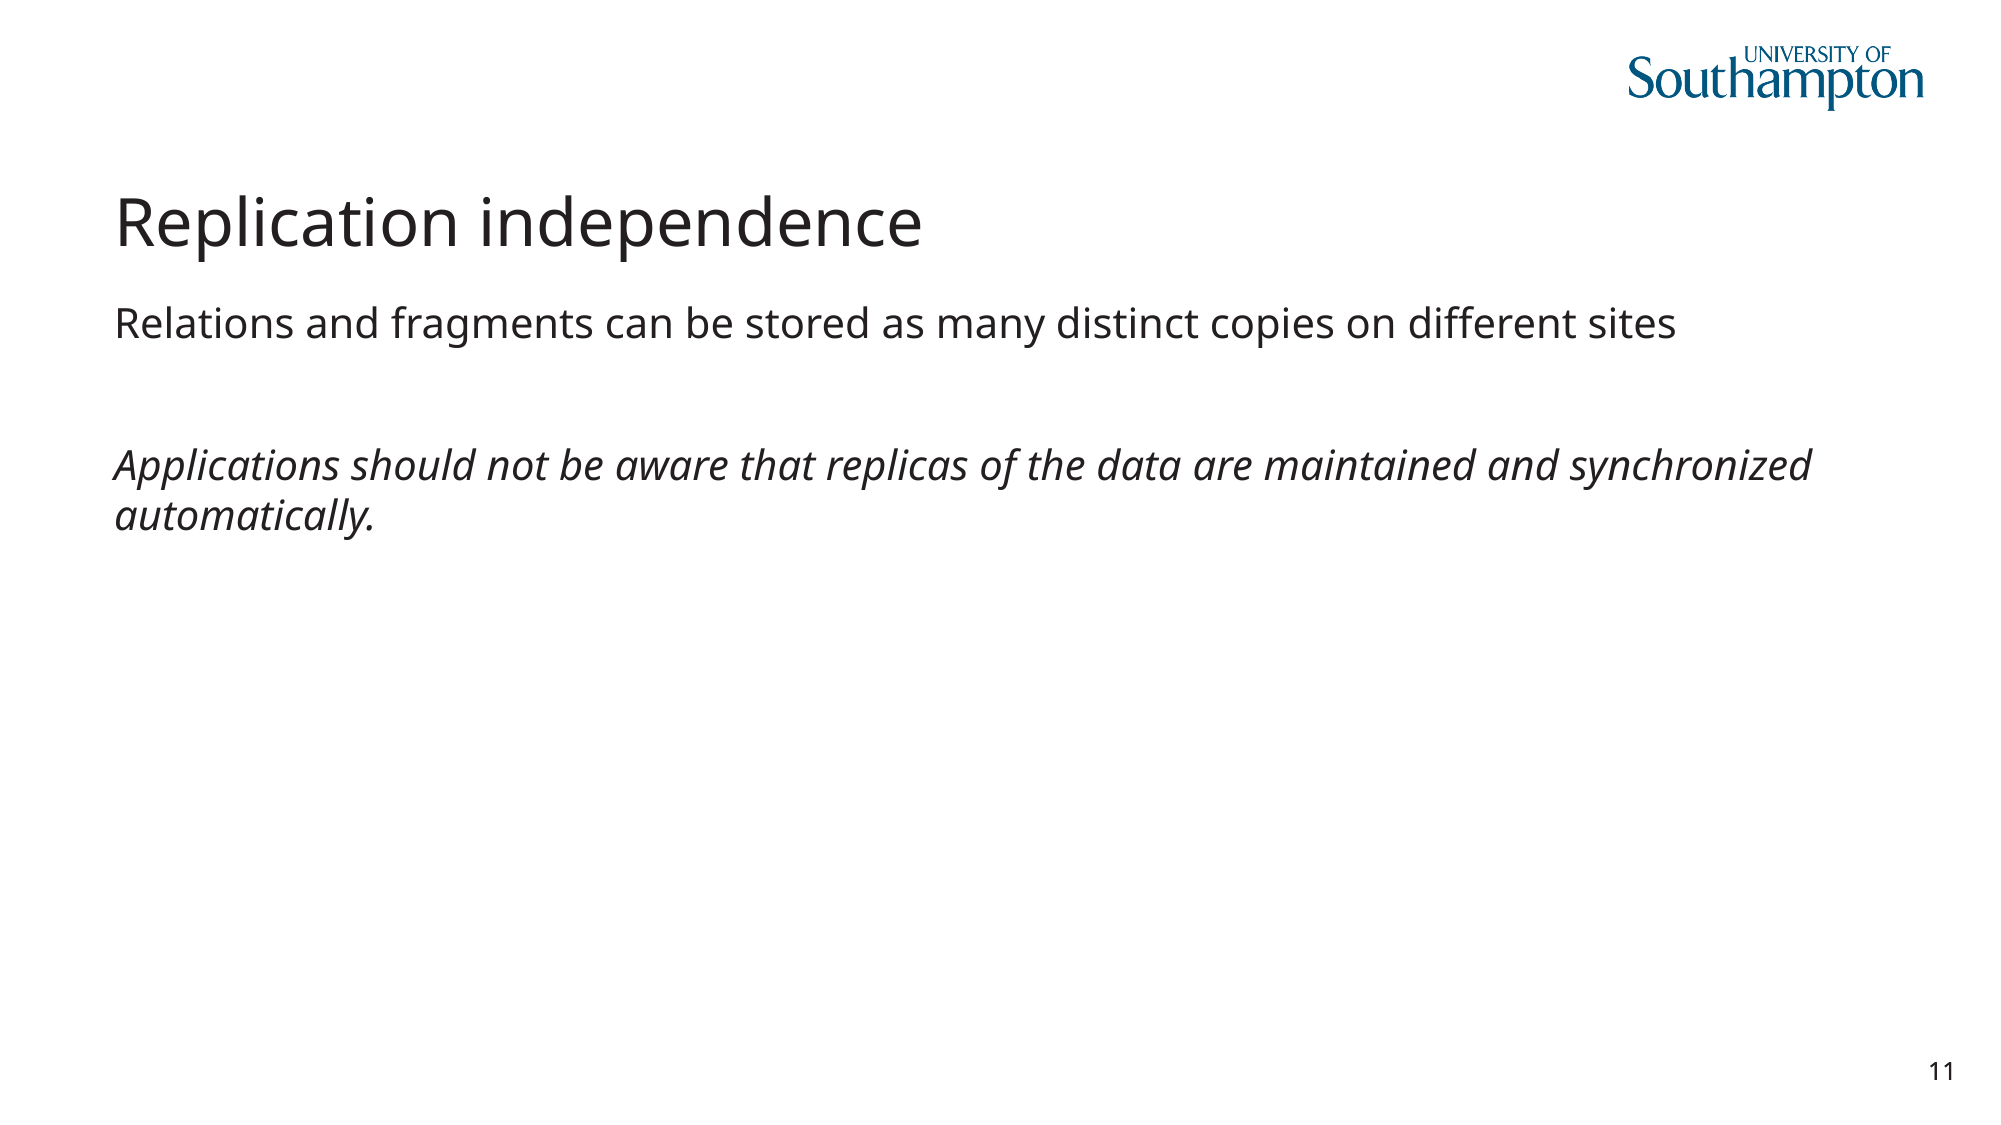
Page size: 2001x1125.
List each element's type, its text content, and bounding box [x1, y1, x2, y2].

slide_number 11 [1897, 1046, 1969, 1094]
picture [1629, 71, 1648, 95]
title Replication independence [102, 113, 1898, 268]
picture [1629, 46, 1924, 111]
picture [1869, 48, 1877, 60]
list Relations and fragments can be stored as many distinct copies on different sites Applications should not be aware that replicas of the data are maintained and synchronized automatically. [102, 290, 1898, 1024]
